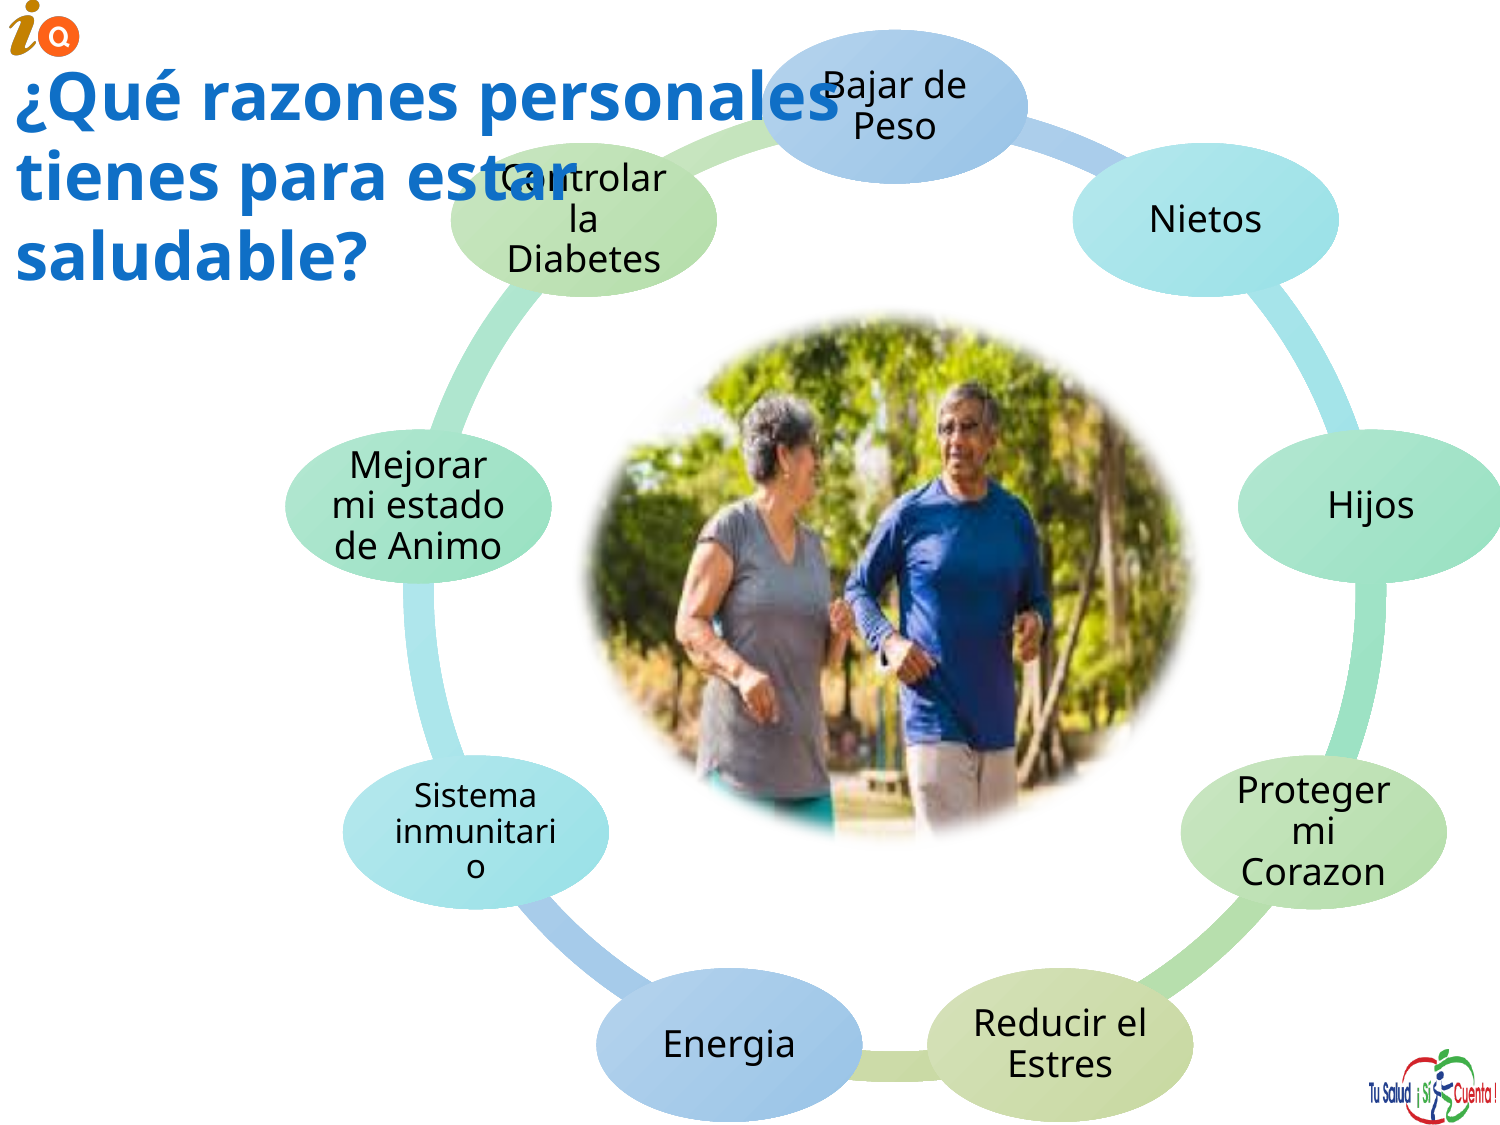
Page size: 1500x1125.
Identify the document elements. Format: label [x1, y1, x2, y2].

text_box [0, 2, 1500, 1125]
picture [570, 302, 1206, 853]
picture [1368, 1049, 1496, 1125]
picture [0, 0, 86, 63]
